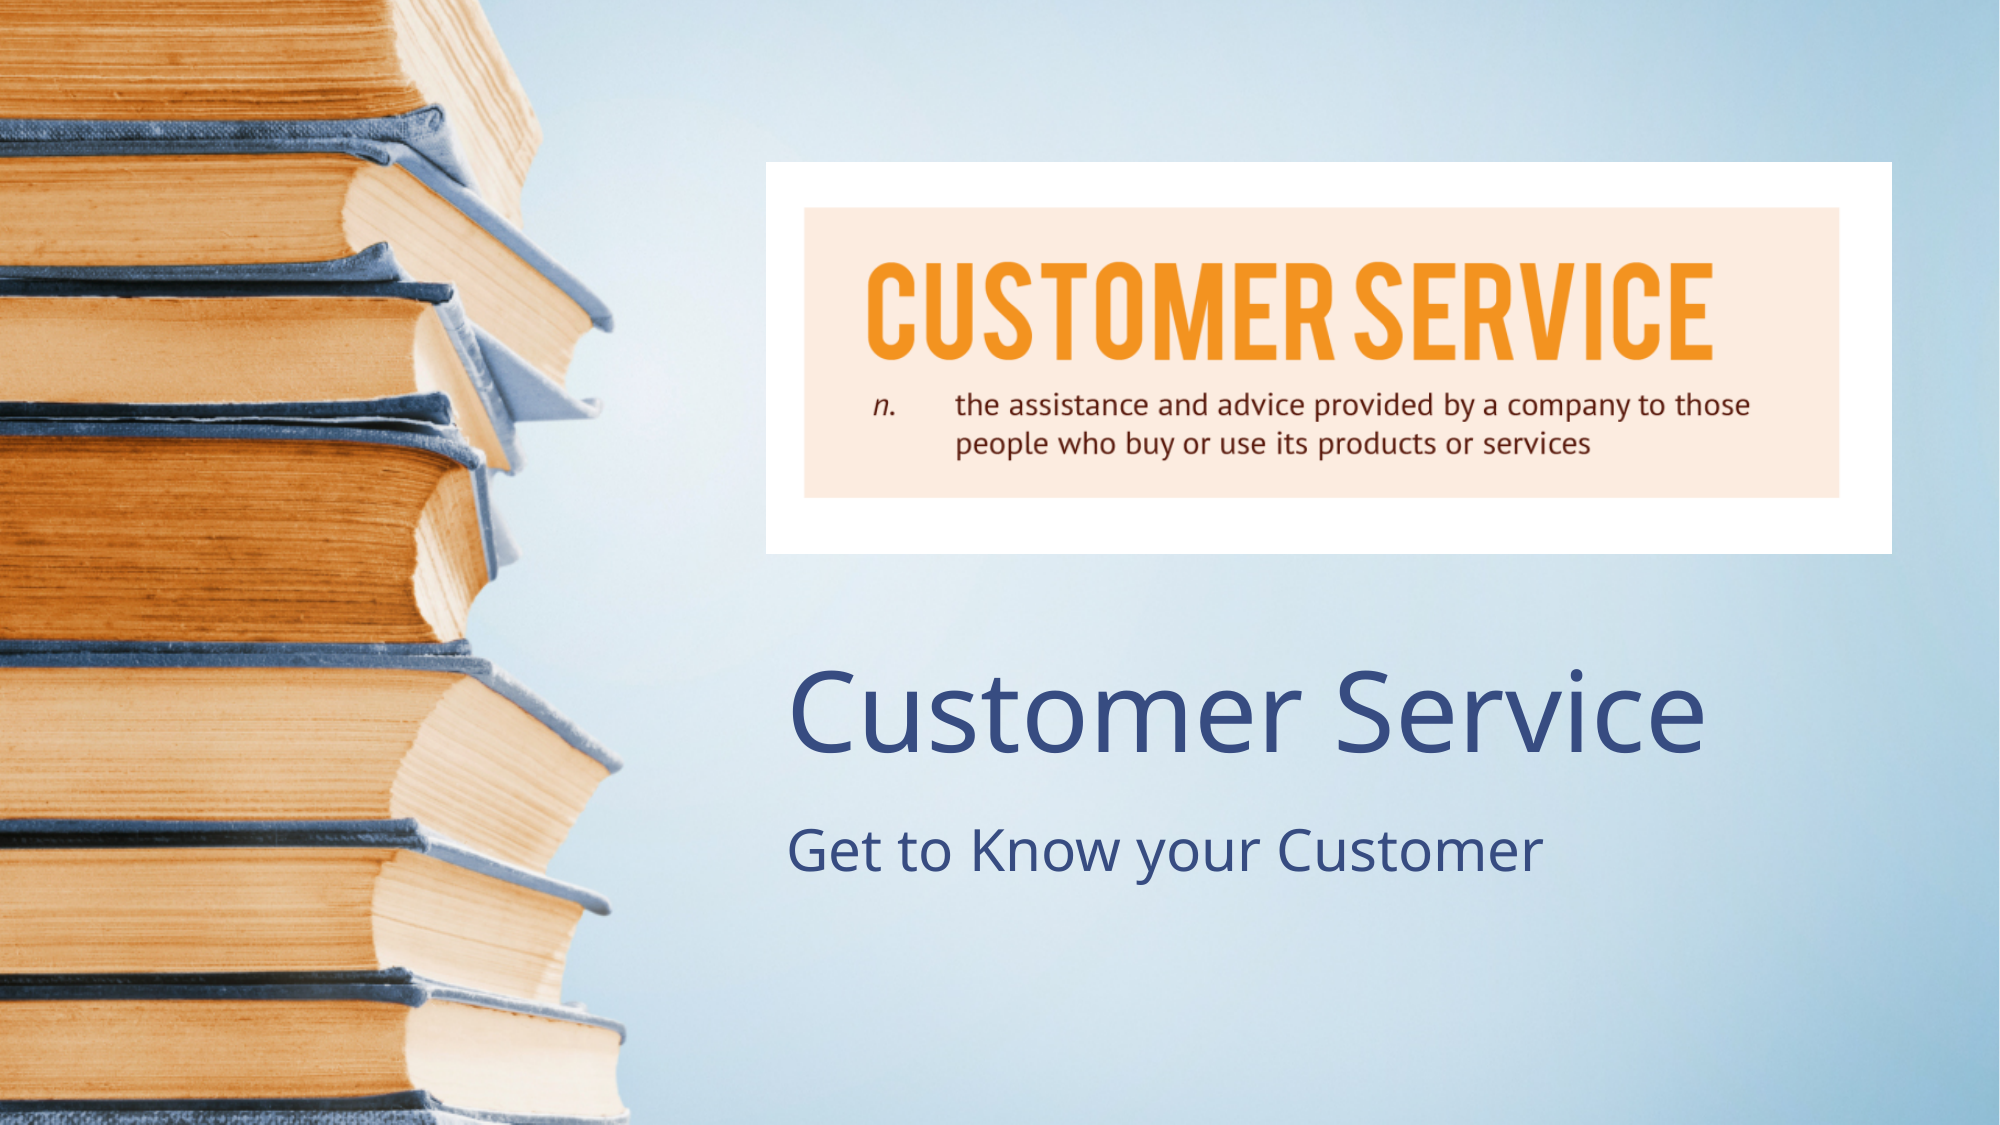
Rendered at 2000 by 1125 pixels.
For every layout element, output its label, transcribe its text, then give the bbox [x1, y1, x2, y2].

subtitle Get to Know your Customer [766, 808, 1917, 1013]
title Customer Service [766, 245, 1917, 787]
picture [0, 0, 2000, 1125]
